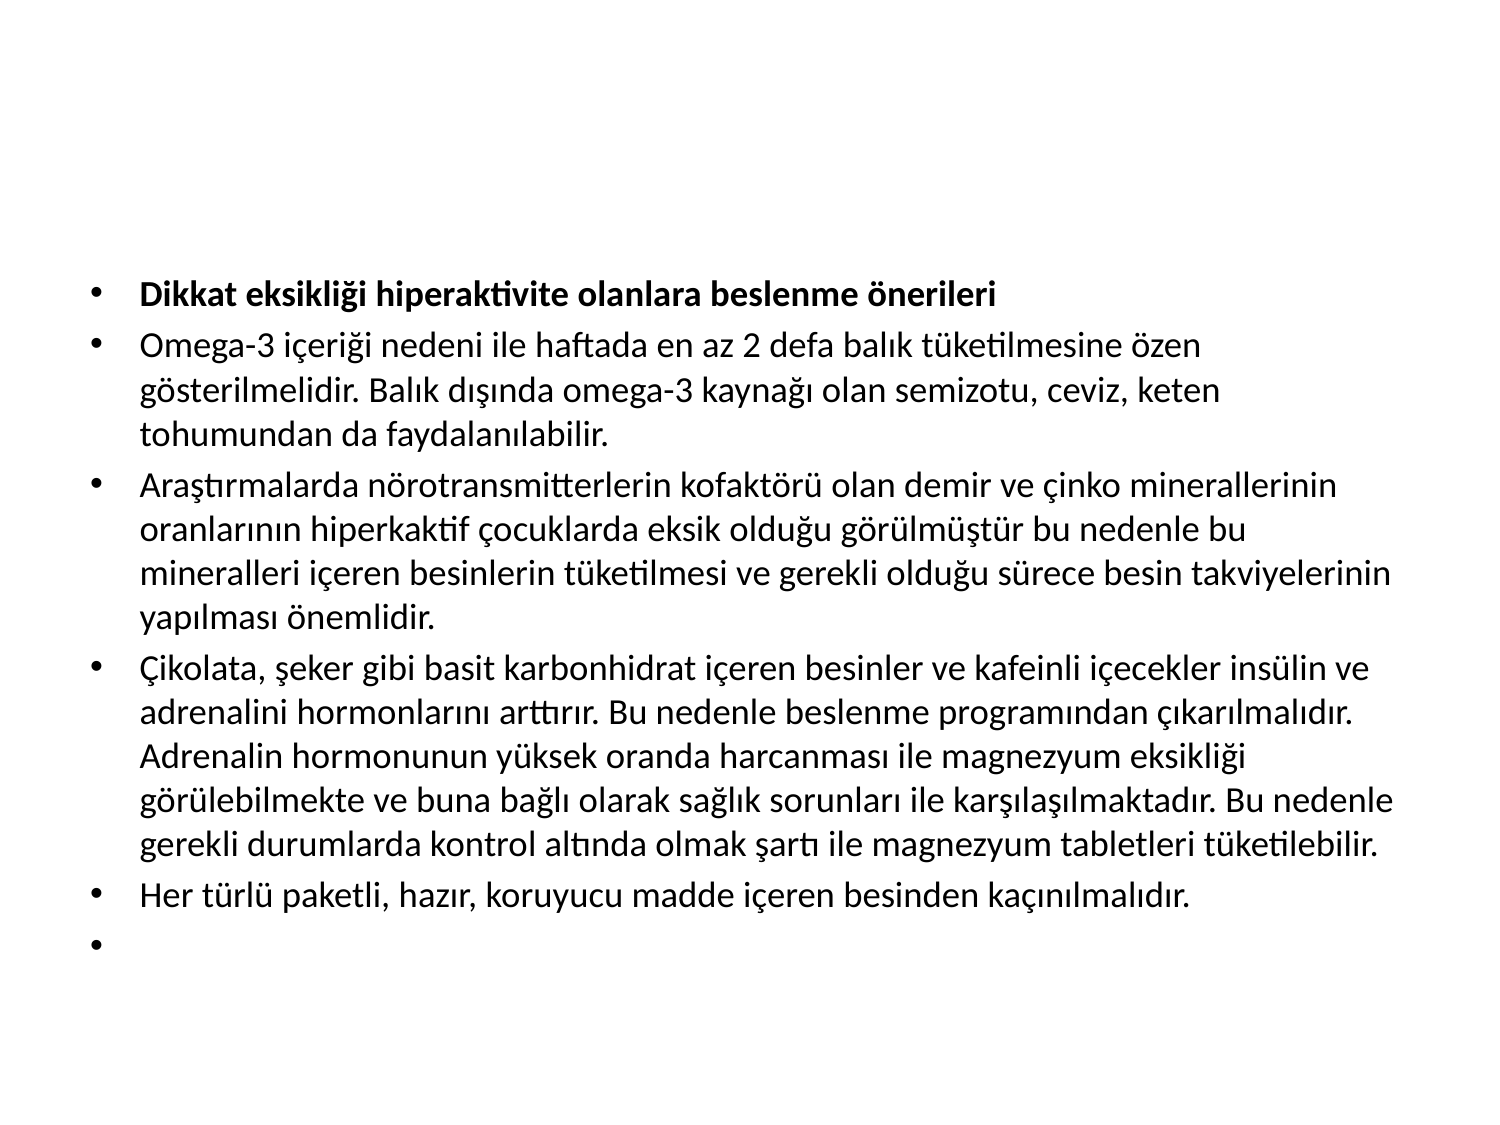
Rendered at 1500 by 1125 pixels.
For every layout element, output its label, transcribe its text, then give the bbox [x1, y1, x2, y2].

list Dikkat eksikliği hiperaktivite olanlara beslenme önerileri Omega-3 içeriği nedeni ile haftada en az 2 defa balık tüketilmesine özen gösterilmelidir. Balık dışında omega-3 kaynağı olan semizotu, ceviz, keten tohumundan da faydalanılabilir. Araştırmalarda nörotransmitterlerin kofaktörü olan demir ve çinko minerallerinin oranlarının hiperkaktif çocuklarda eksik olduğu görülmüştür bu nedenle bu mineralleri içeren besinlerin tüketilmesi ve gerekli olduğu sürece besin takviyelerinin yapılması önemlidir. Çikolata, şeker gibi basit karbonhidrat içeren besinler ve kafeinli içecekler insülin ve adrenalini hormonlarını arttırır. Bu nedenle beslenme programından çıkarılmalıdır. Adrenalin hormonunun yüksek oranda harcanması ile magnezyum eksikliği görülebilmekte ve buna bağlı olarak sağlık sorunları ile karşılaşılmaktadır. Bu nedenle gerekli durumlarda kontrol altında olmak şartı ile magnezyum tabletleri tüketilebilir. Her türlü paketli, hazır, koruyucu madde içeren besinden kaçınılmalıdır. [75, 262, 1425, 1005]
